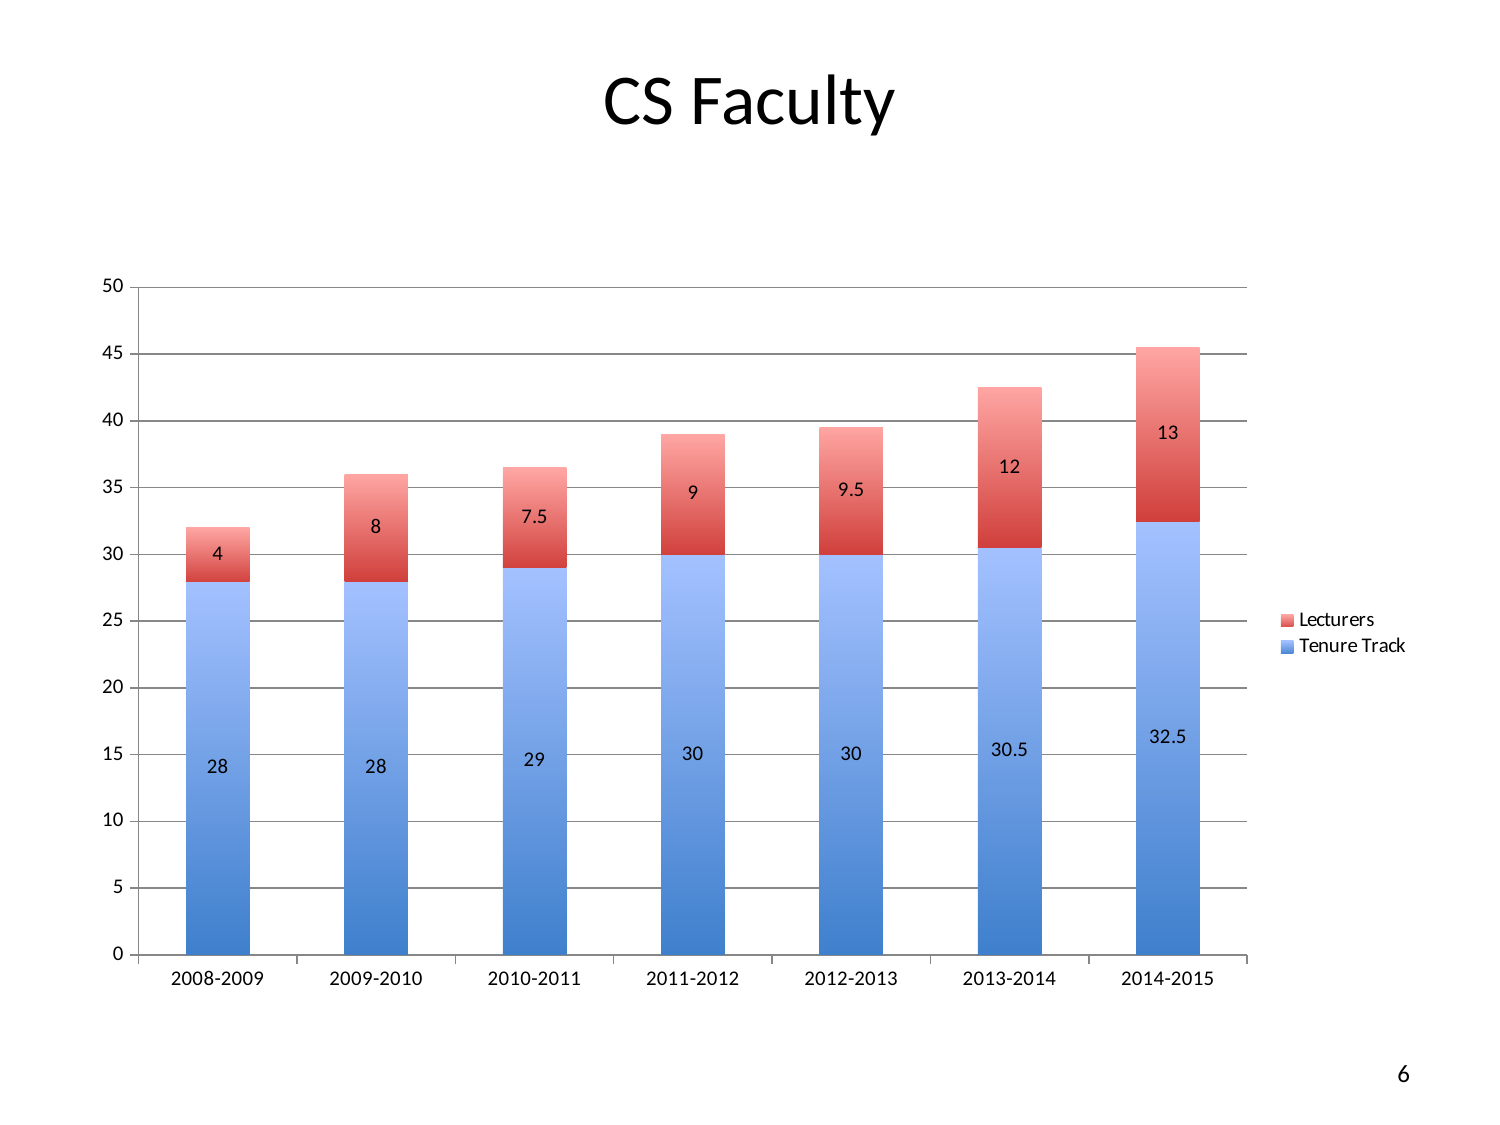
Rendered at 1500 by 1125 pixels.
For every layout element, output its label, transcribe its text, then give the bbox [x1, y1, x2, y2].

chart [74, 262, 1426, 1006]
title CS Faculty [75, 45, 1425, 233]
slide_number 5 [1074, 1042, 1425, 1103]
